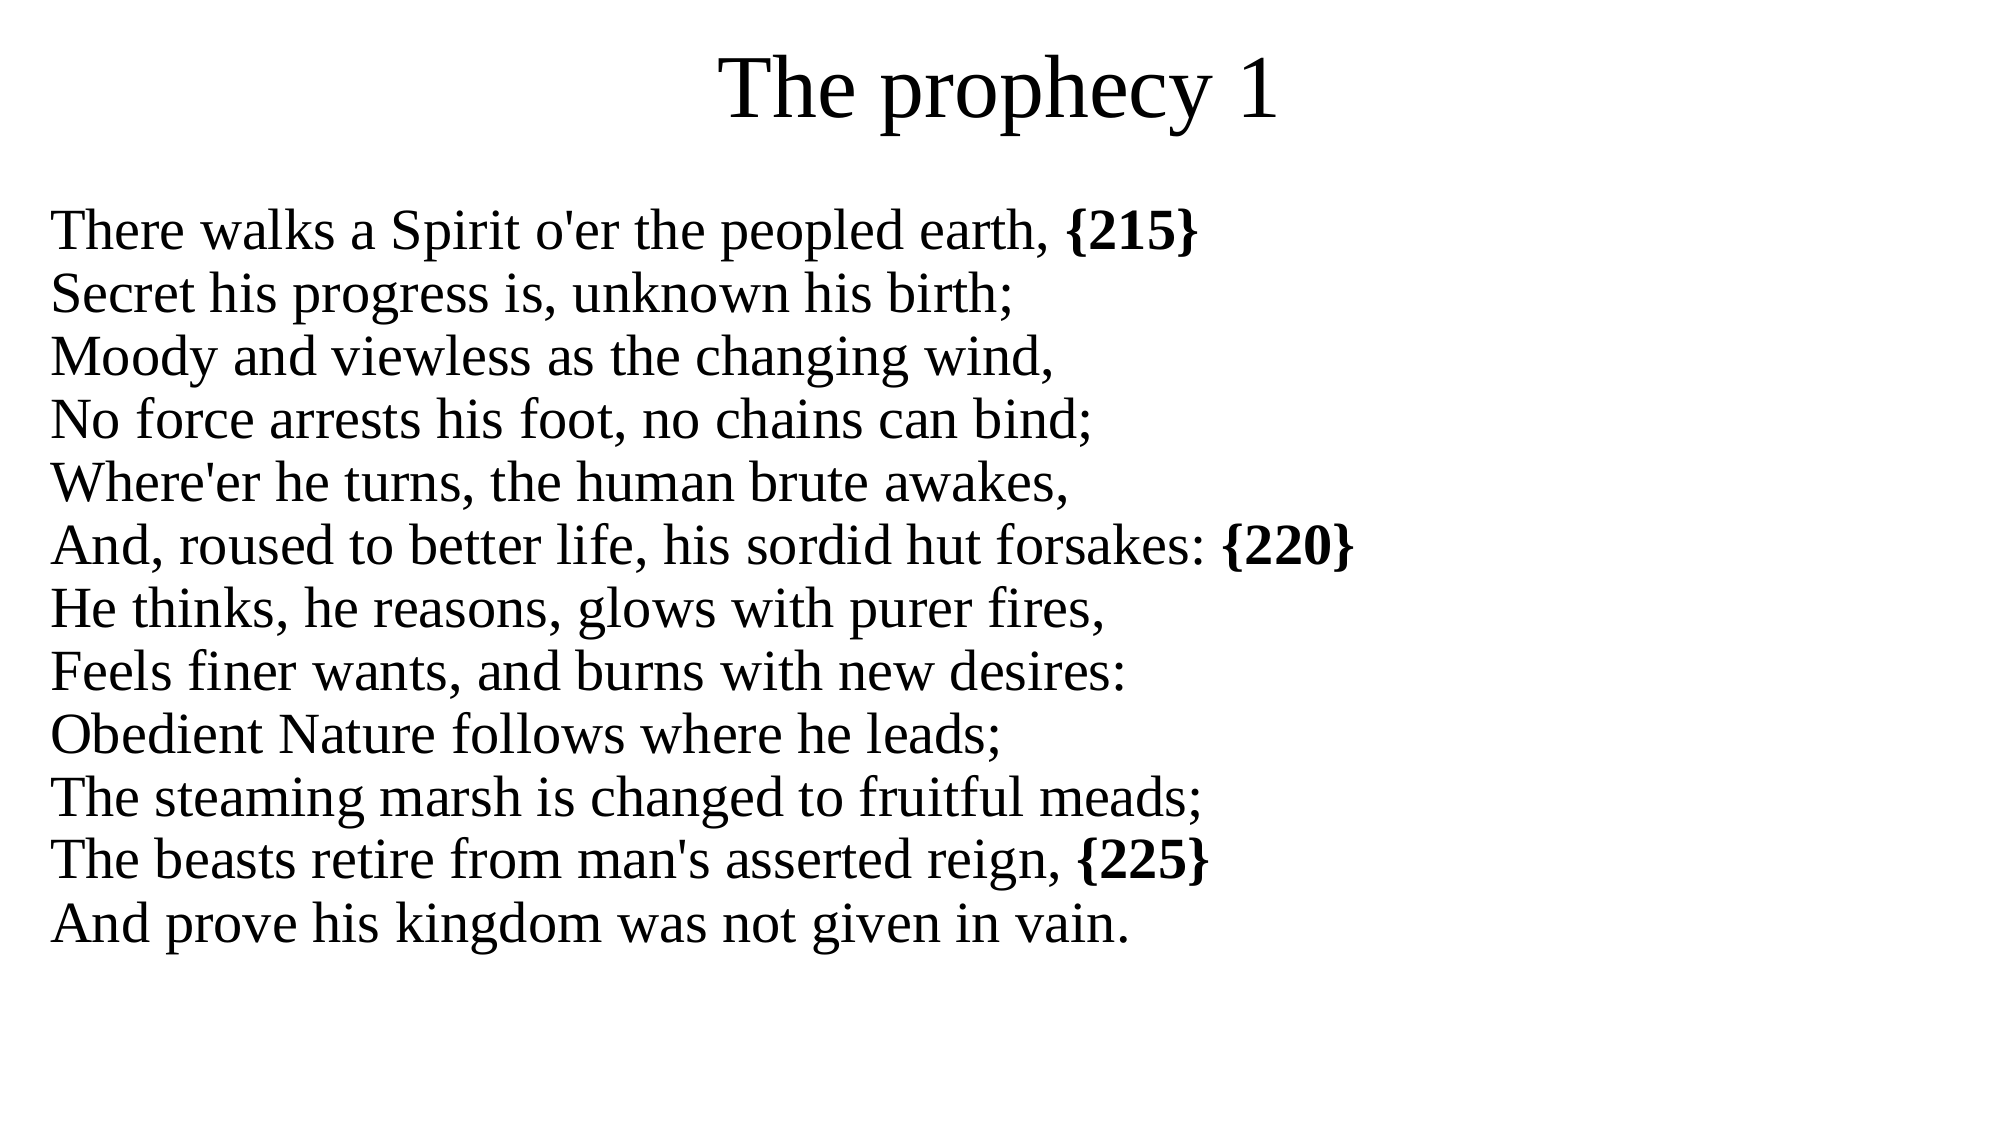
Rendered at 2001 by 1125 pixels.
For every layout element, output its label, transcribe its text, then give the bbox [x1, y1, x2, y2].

list There walks a Spirit o'er the peopled earth, {215} Secret his progress is, unknown his birth; Moody and viewless as the changing wind, No force arrests his foot, no chains can bind; Where'er he turns, the human brute awakes, And, roused to better life, his sordid hut forsakes: {220} He thinks, he reasons, glows with purer fires, Feels finer wants, and burns with new desires: Obedient Nature follows where he leads; The steaming marsh is changed to fruitful meads; The beasts retire from man's asserted reign, {225} And prove his kingdom was not given in vain. [35, 191, 1958, 1088]
title The prophecy 1 [137, 32, 1863, 145]
